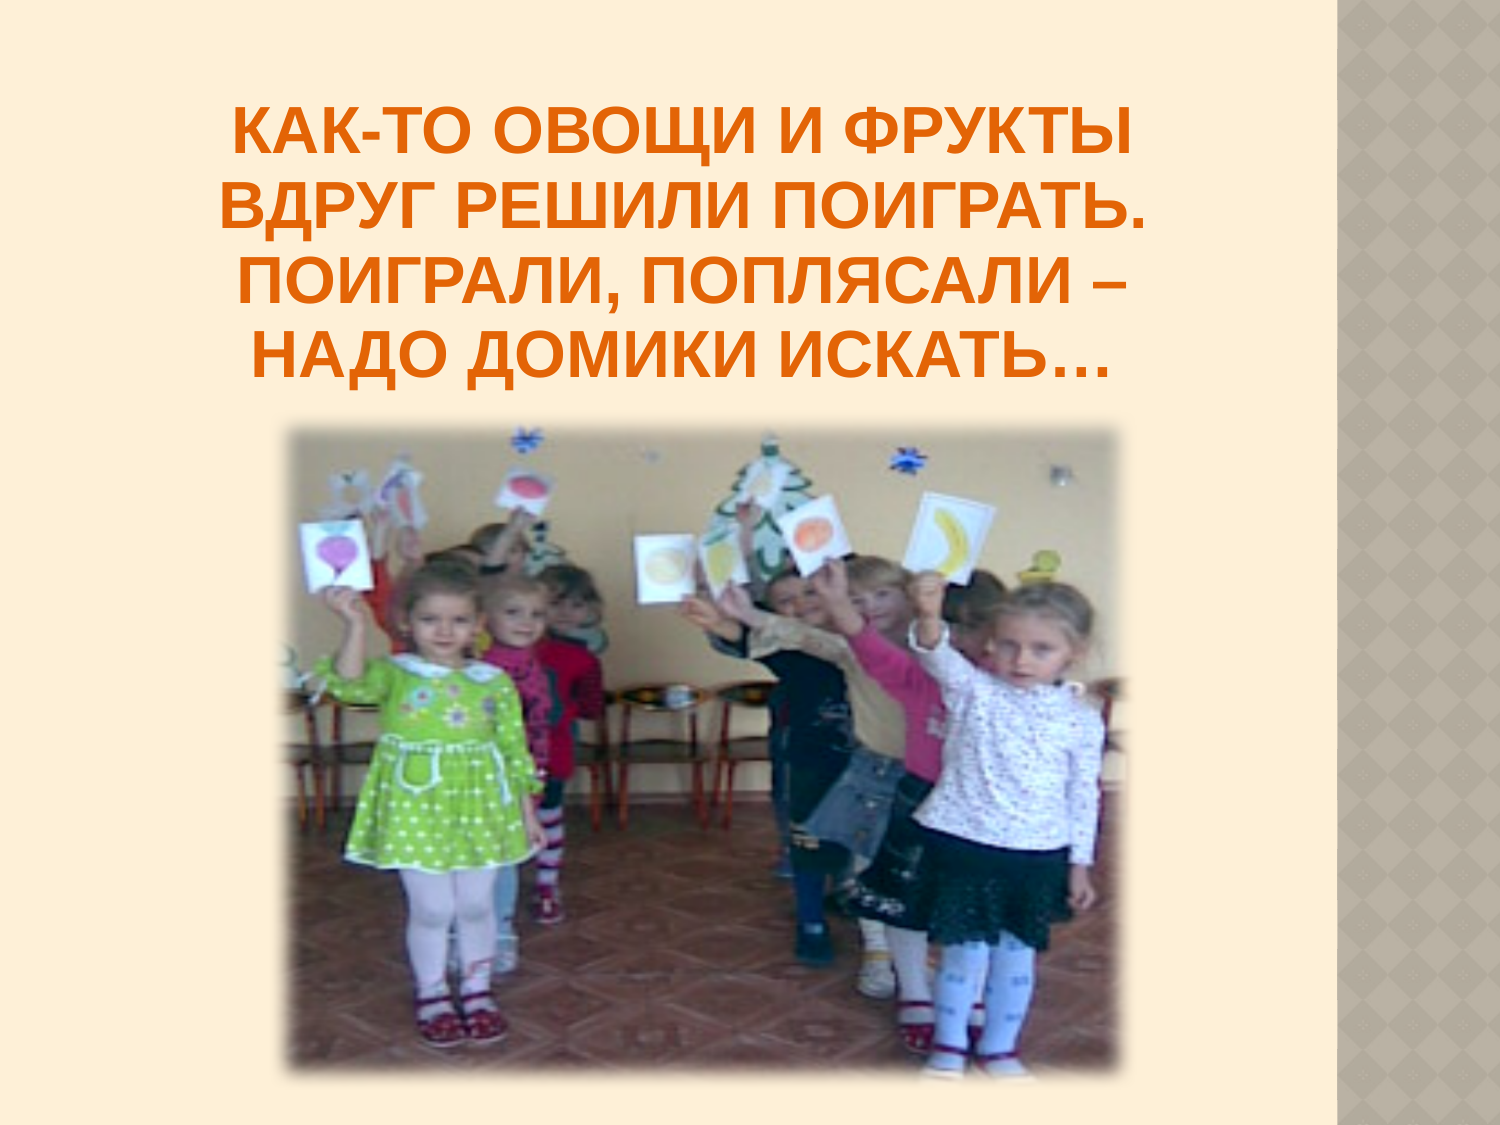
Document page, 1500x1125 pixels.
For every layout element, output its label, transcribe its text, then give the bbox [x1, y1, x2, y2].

picture [269, 409, 1138, 1091]
title Как-то овощи и фрукты вдруг решили поиграть. Поиграли, поплясали – надо домики искать… [187, 46, 1179, 393]
